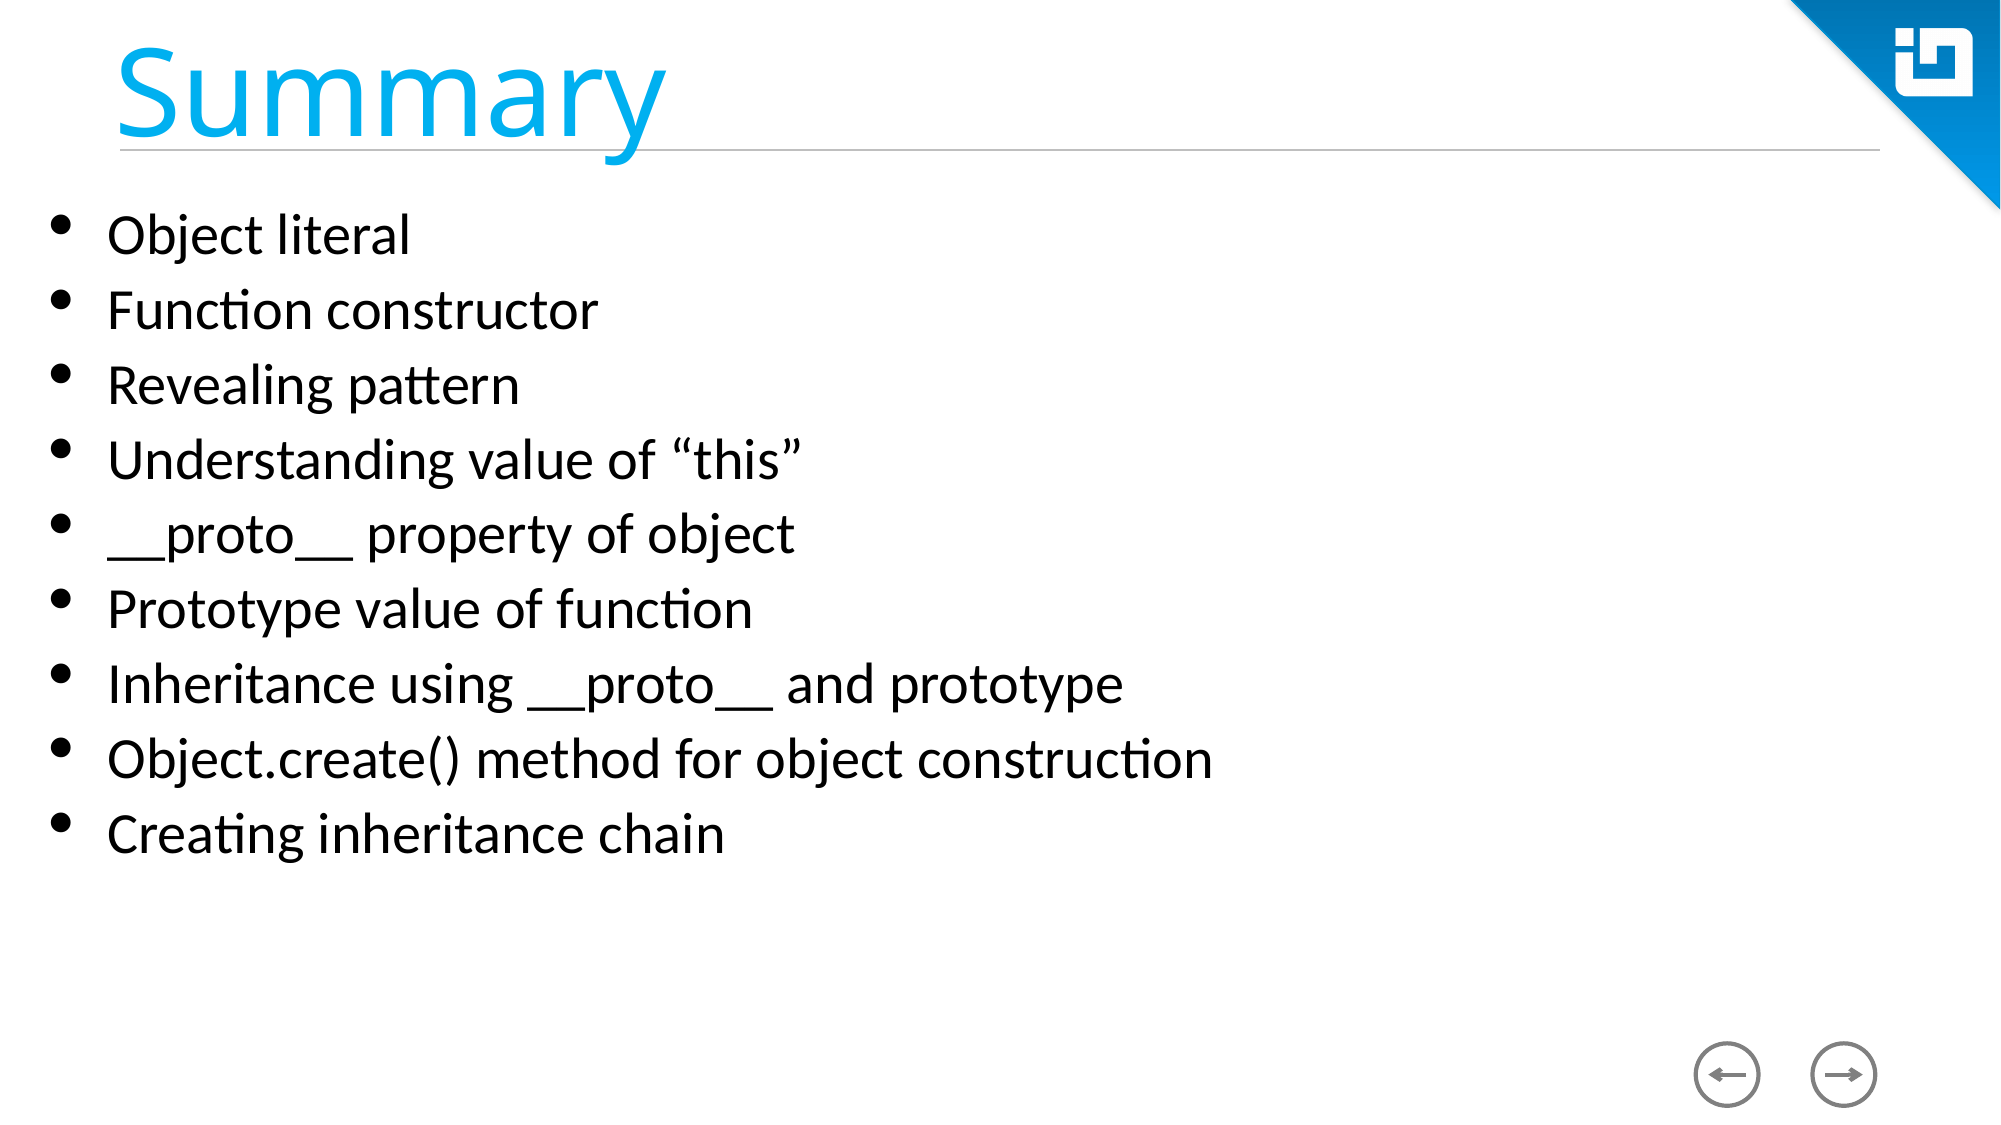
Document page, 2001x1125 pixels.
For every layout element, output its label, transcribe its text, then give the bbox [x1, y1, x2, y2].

picture [1883, 27, 1982, 96]
title Summary [99, 29, 1900, 147]
text_box Object literal Function constructor Revealing pattern Understanding value of “this” __proto__ property of object Prototype value of function Inheritance using __proto__ and prototype Object.create() method for object construction Creating inheritance chain [36, 184, 1962, 873]
